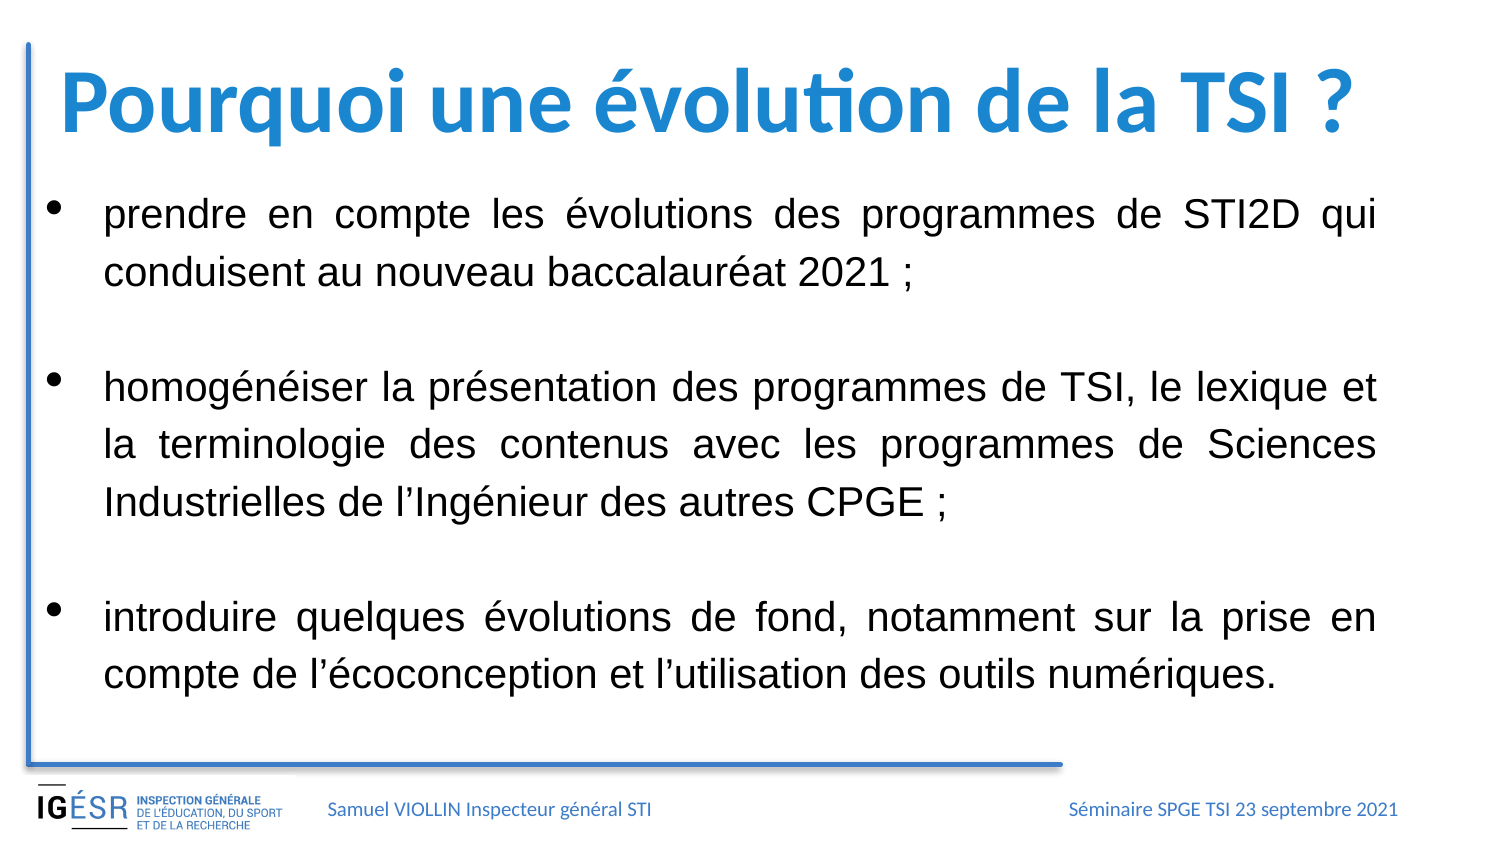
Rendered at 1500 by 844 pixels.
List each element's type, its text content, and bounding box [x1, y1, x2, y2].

title Pourquoi une évolution de la TSI ? [45, 33, 1500, 175]
picture [12, 775, 296, 837]
text_box prendre en compte les évolutions des programmes de STI2D qui conduisent au nouveau baccalauréat 2021 ; homogénéiser la présentation des programmes de TSI, le lexique et la terminologie des contenus avec les programmes de Sciences Industrielles de l’Ingénieur des autres CPGE ; introduire quelques évolutions de fond, notamment sur la prise en compte de l’écoconception et l’utilisation des outils numériques. [32, 127, 1393, 705]
